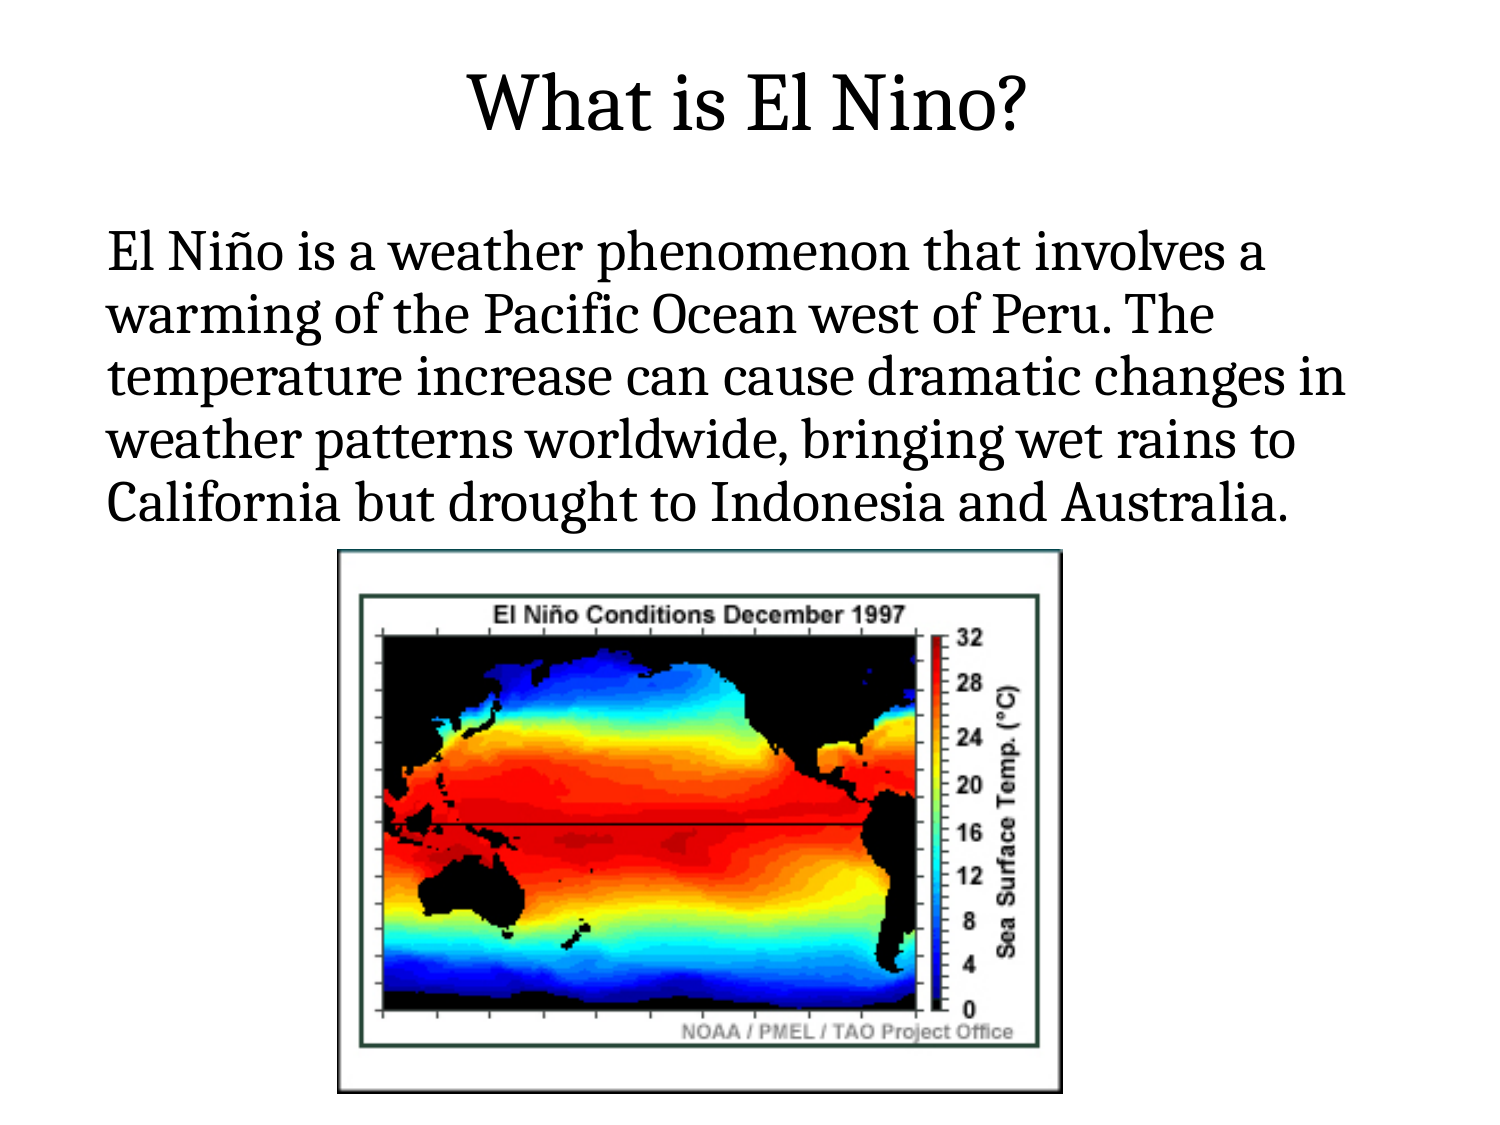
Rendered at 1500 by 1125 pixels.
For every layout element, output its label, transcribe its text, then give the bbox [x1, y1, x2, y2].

title What is El Nino? [103, 0, 1397, 212]
list El Niño is a weather phenomenon that involves a warming of the Pacific Ocean west of Peru. The temperature increase can cause dramatic changes in weather patterns worldwide, bringing wet rains to California but drought to Indonesia and Australia. [75, 212, 1425, 955]
picture [337, 549, 1063, 1094]
